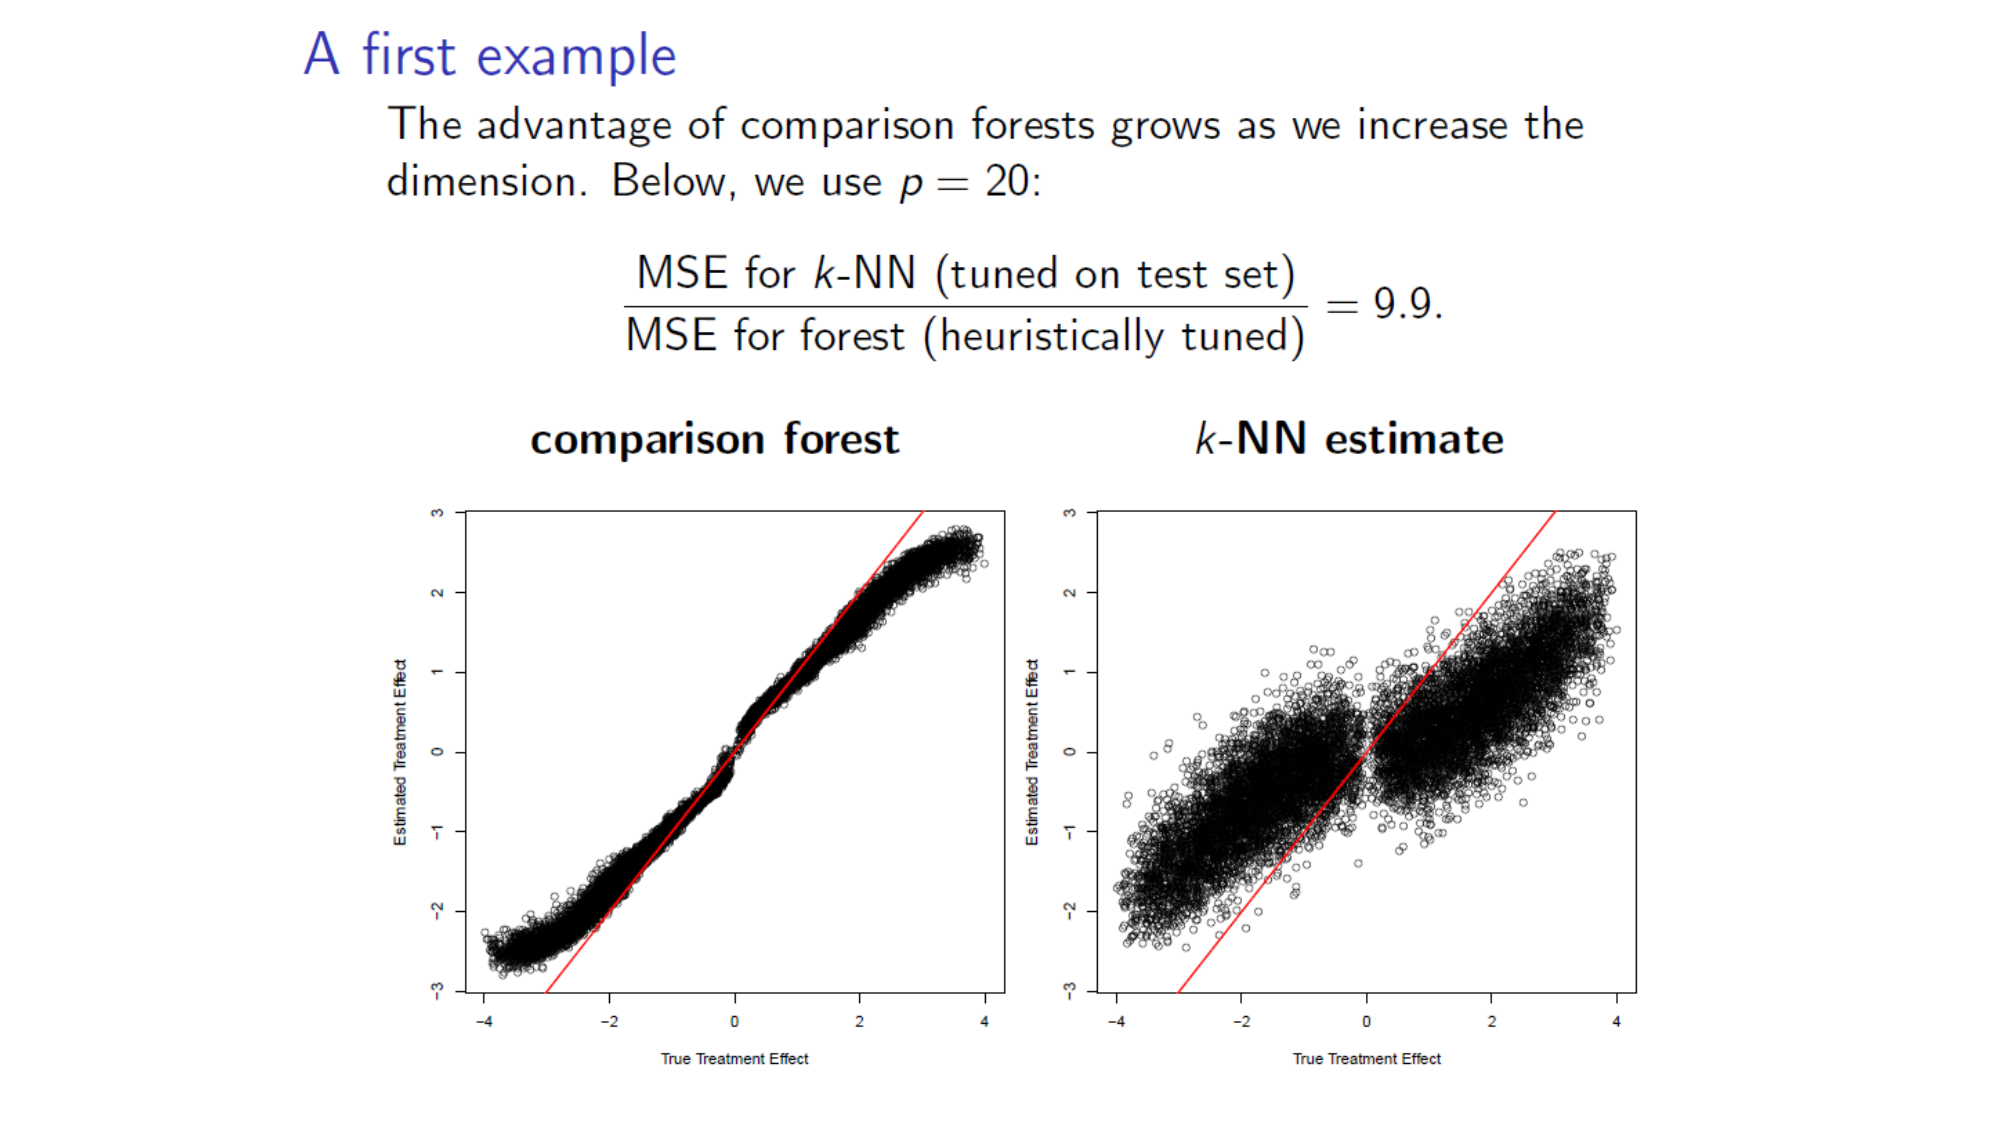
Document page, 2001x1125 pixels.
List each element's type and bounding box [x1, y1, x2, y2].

picture [286, 11, 1668, 1102]
